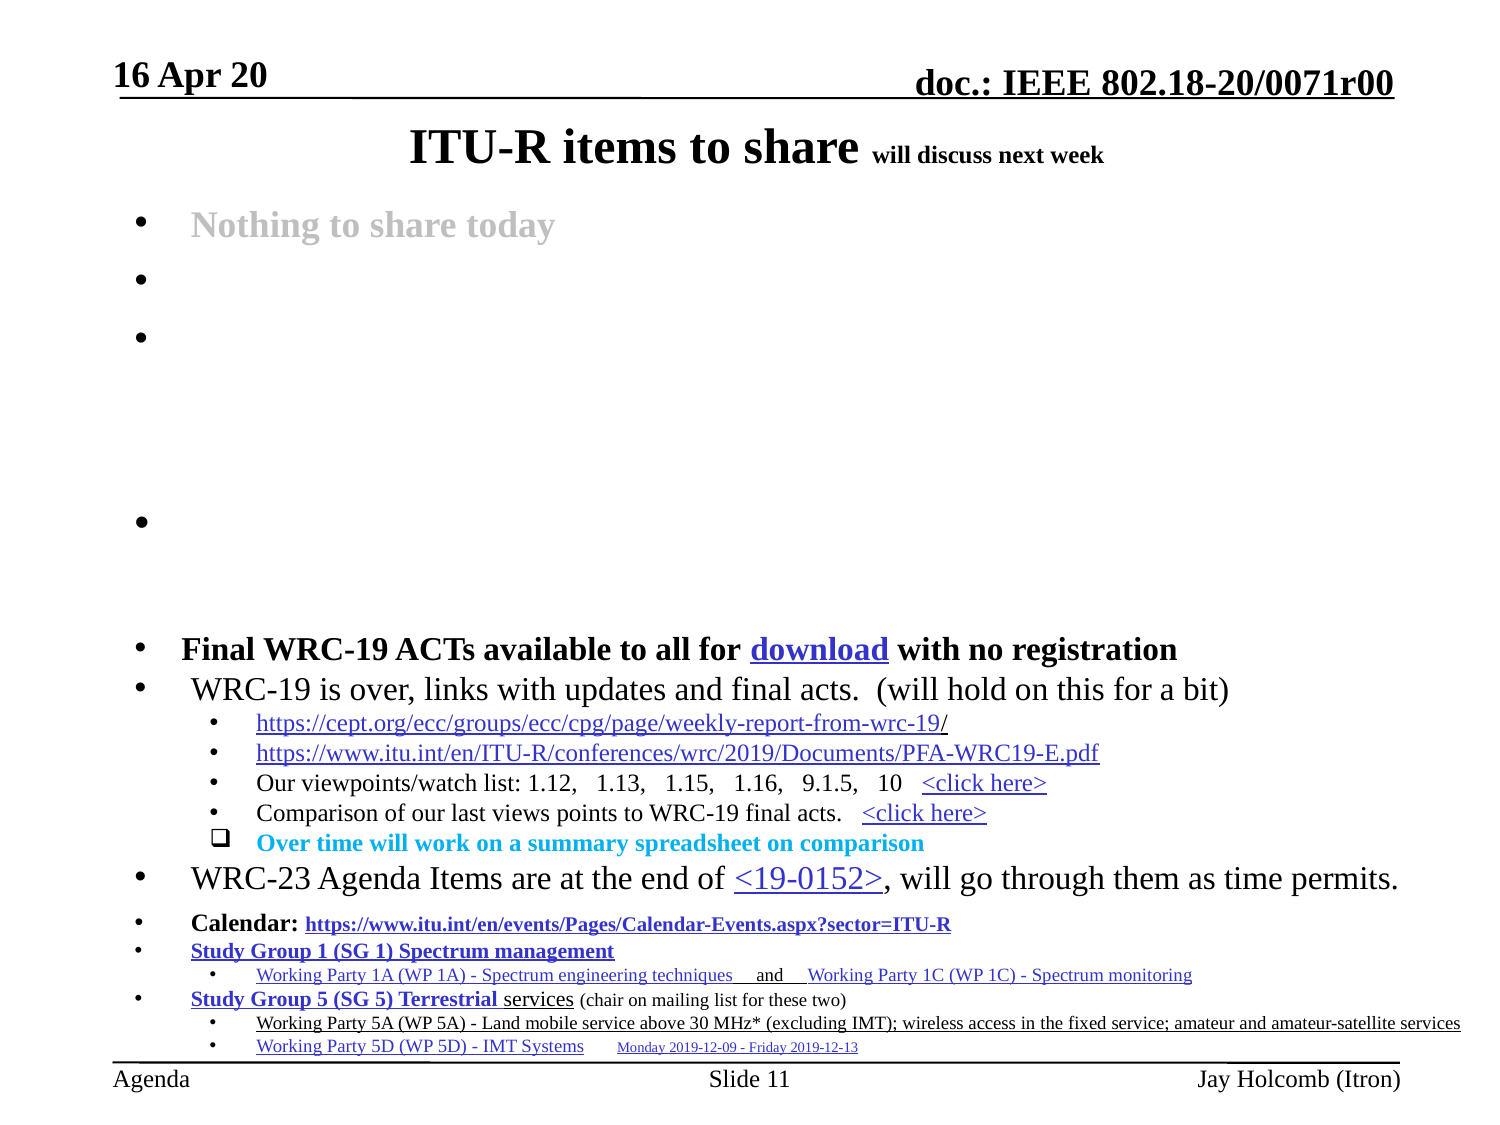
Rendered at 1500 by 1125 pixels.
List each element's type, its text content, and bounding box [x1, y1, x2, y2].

list Nothing to share today Final WRC-19 ACTs available to all for download with no registration WRC-19 is over, links with updates and final acts. (will hold on this for a bit) https://cept.org/ecc/groups/ecc/cpg/page/weekly-report-from-wrc-19/ https://www.itu.int/en/ITU-R/conferences/wrc/2019/Documents/PFA-WRC19-E.pdf Our viewpoints/watch list: 1.12, 1.13, 1.15, 1.16, 9.1.5, 10 <click here> Comparison of our last views points to WRC-19 final acts. <click here> Over time will work on a summary spreadsheet on comparison WRC-23 Agenda Items are at the end of <19-0152>, will go through them as time permits. Calendar: https://www.itu.int/en/events/Pages/Calendar-Events.aspx?sector=ITU-R Study Group 1 (SG 1) Spectrum management Working Party 1A (WP 1A) - Spectrum engineering techniques and Working Party 1C (WP 1C) - Spectrum monitoring​​ Study Group 5 (SG 5) Terrestrial services (chair on mailing list for these two) Working Party 5A (WP 5A) - Land mobile service above 30 MHz* (excluding IMT); wireless access in the fixed service; amateur and amateur-satellite services Working Party 5D (WP 5D) - IMT Systems Monday 2019-12-09 - Friday 2019-12-13 [119, 191, 1490, 1063]
title ITU-R items to share will discuss next week [119, 120, 1395, 166]
footer Jay Holcomb (Itron) [878, 1061, 1402, 1093]
slide_number Slide 11 [699, 1061, 800, 1123]
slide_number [112, 49, 488, 95]
